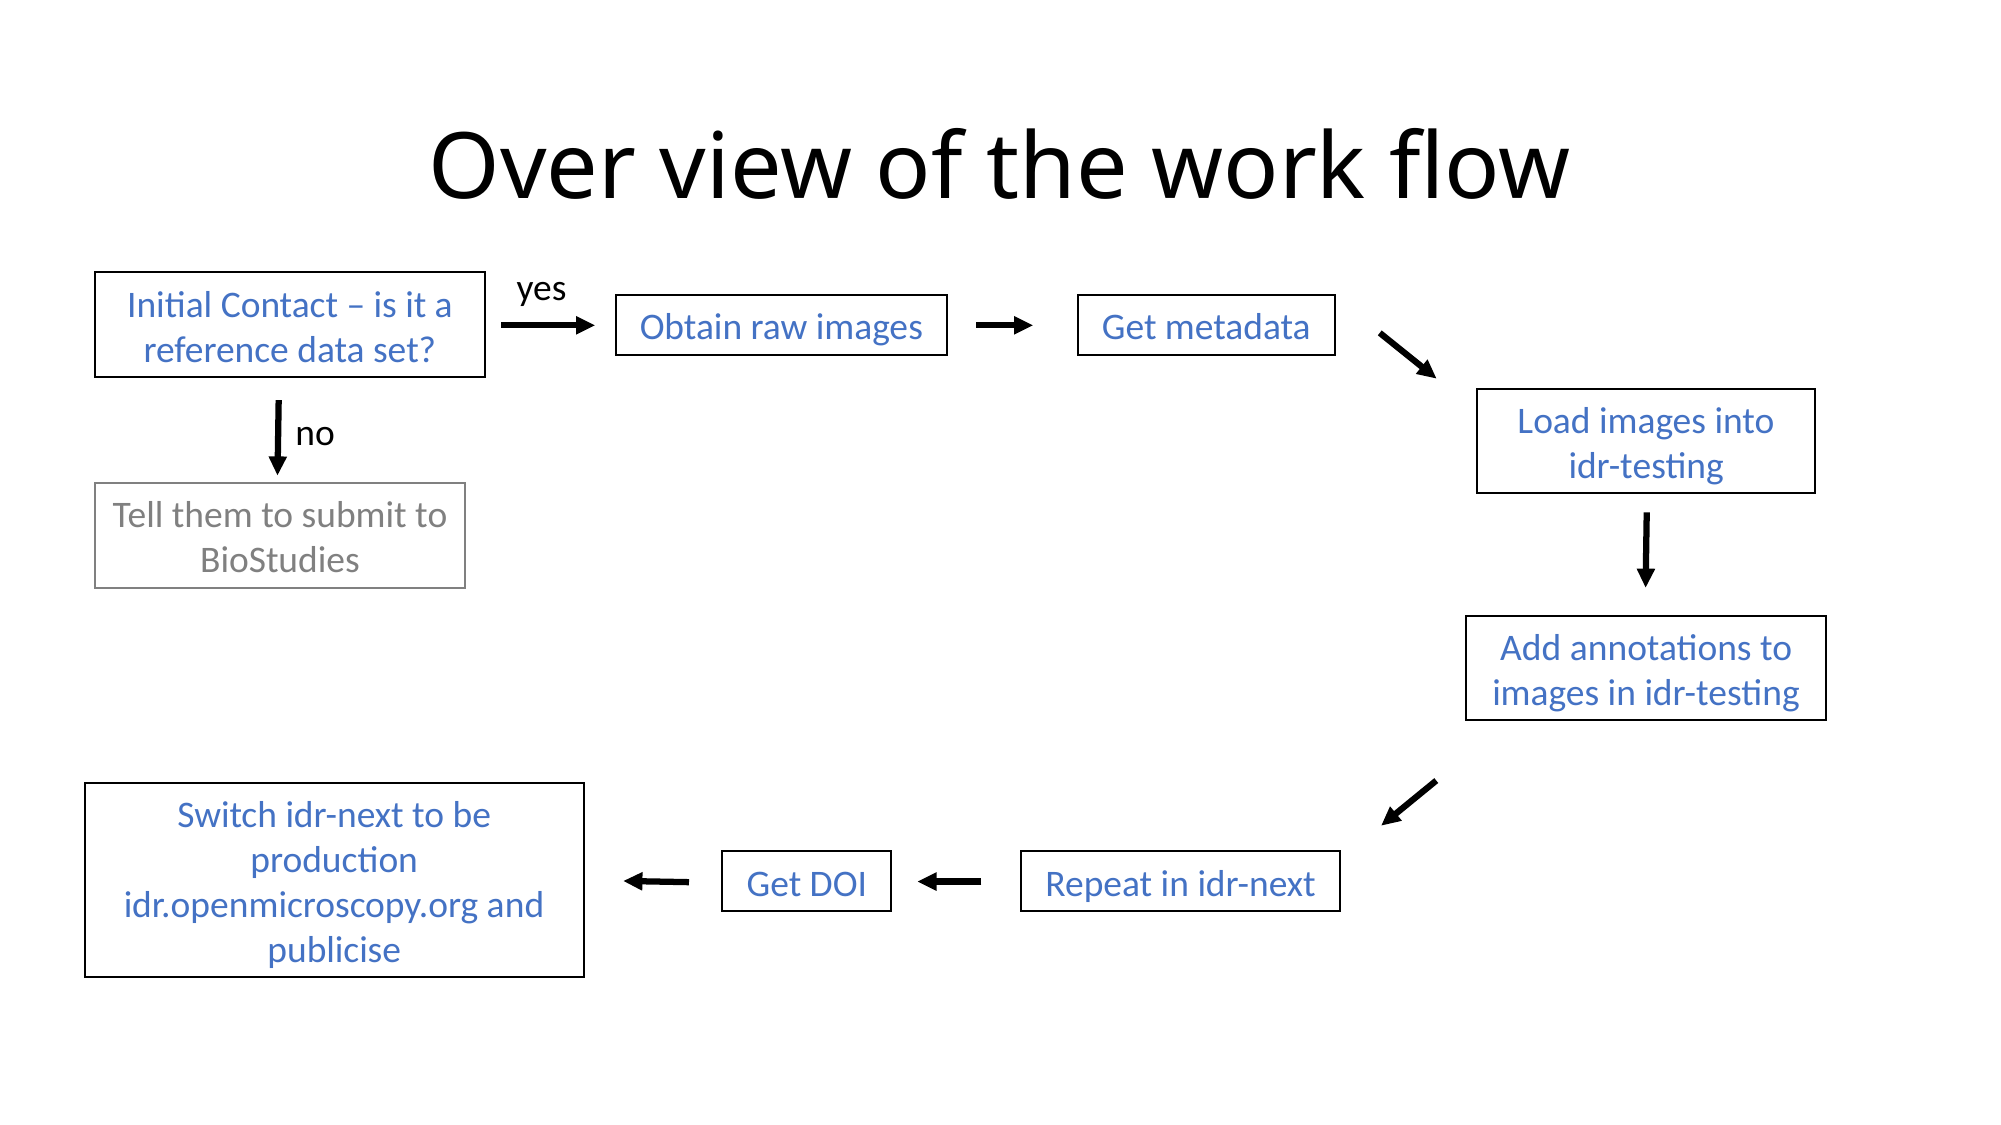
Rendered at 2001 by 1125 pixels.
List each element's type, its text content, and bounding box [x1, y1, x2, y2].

text_box no [280, 400, 350, 461]
text_box Get DOI [721, 850, 892, 912]
text_box Load images into idr-testing [1476, 388, 1816, 494]
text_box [1379, 332, 1437, 379]
text_box Repeat in idr-next [1020, 850, 1341, 912]
text_box Obtain raw images [615, 294, 948, 356]
text_box yes [501, 255, 582, 316]
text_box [1381, 780, 1437, 826]
text_box Initial Contact – is it a reference data set? [94, 271, 486, 378]
text_box Switch idr-next to be production idr.openmicroscopy.org and publicise [84, 782, 585, 978]
text_box Add annotations to images in idr-testing [1465, 615, 1827, 721]
text_box Tell them to submit to BioStudies [94, 482, 466, 589]
title Over view of the work flow [137, 59, 1863, 278]
text_box Get metadata [1077, 294, 1336, 356]
